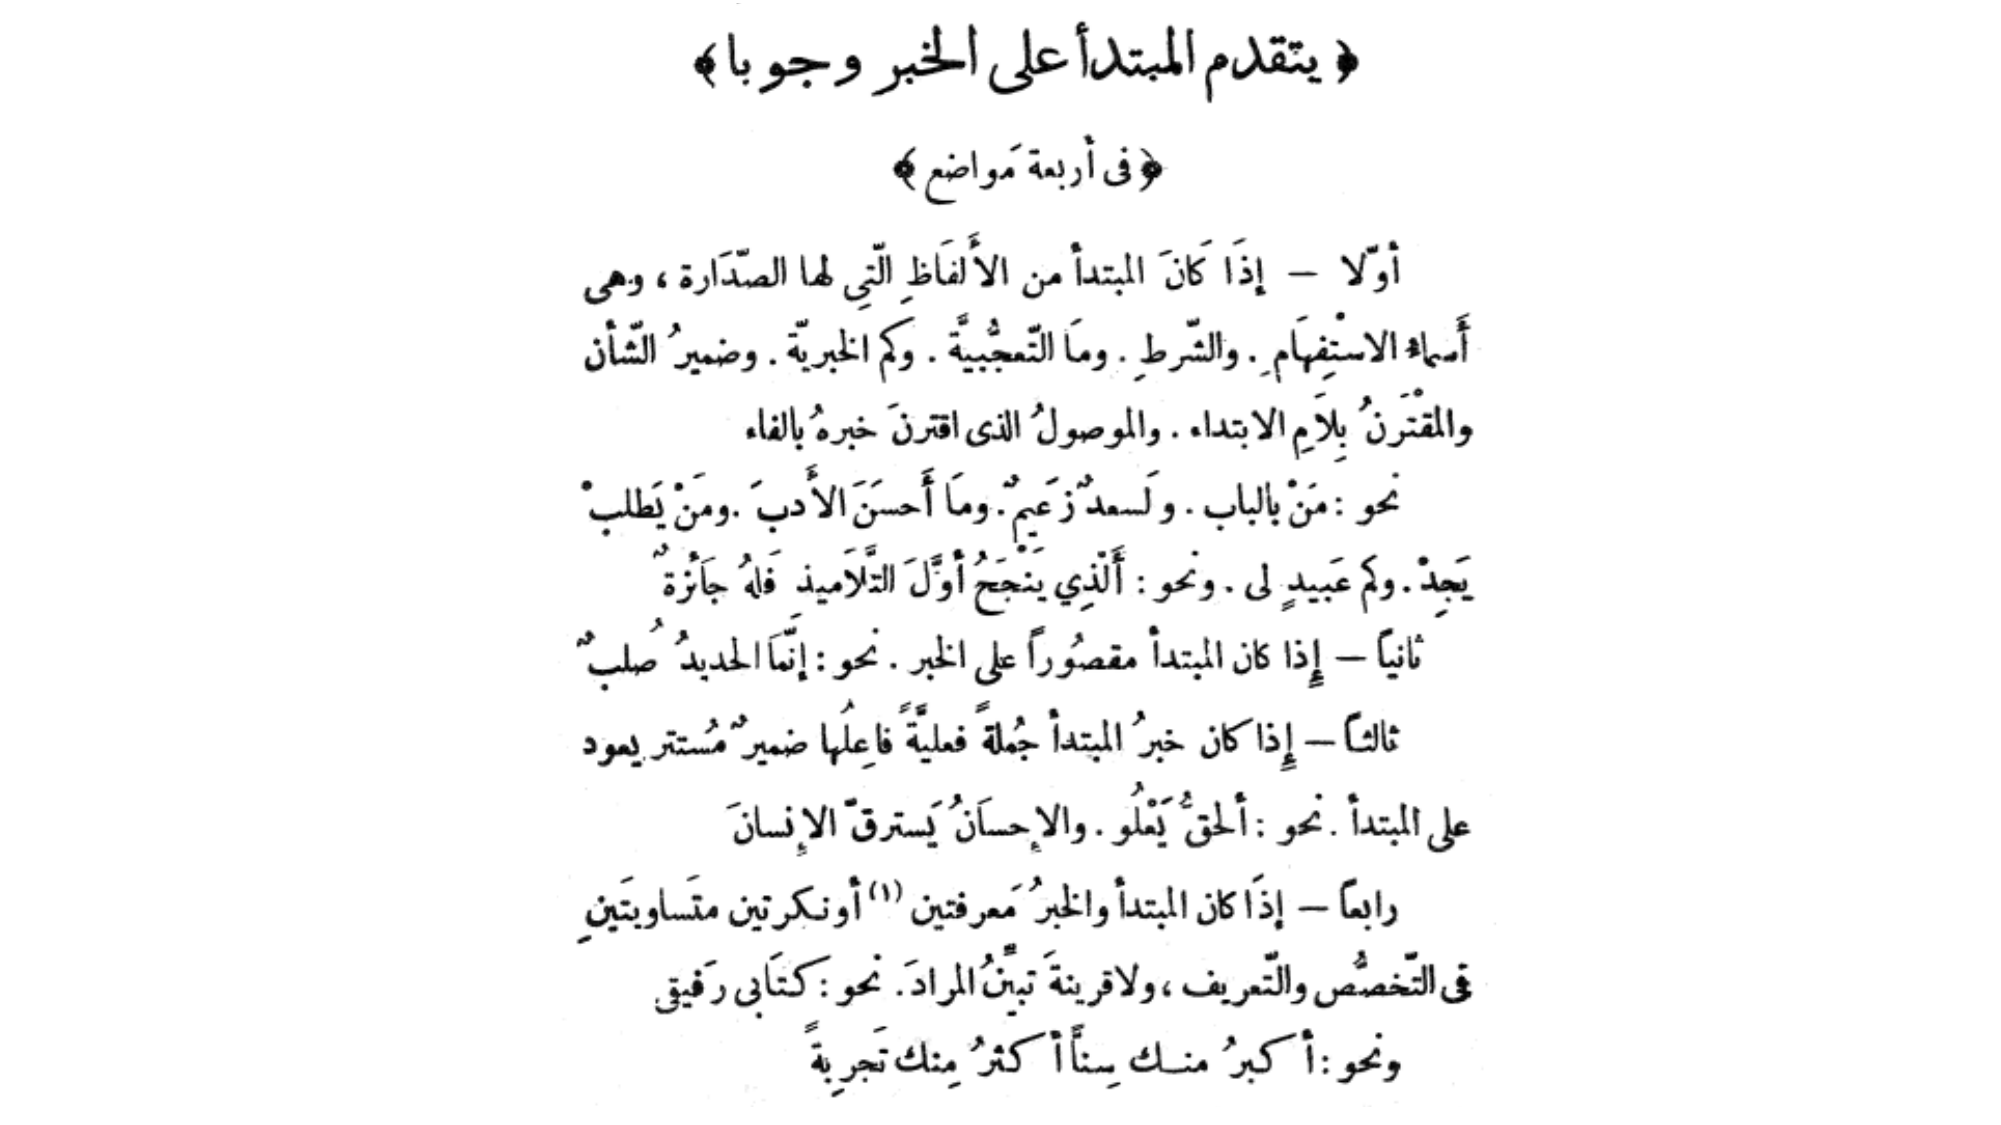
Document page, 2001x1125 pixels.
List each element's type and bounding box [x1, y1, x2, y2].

picture [556, 3, 1497, 1107]
